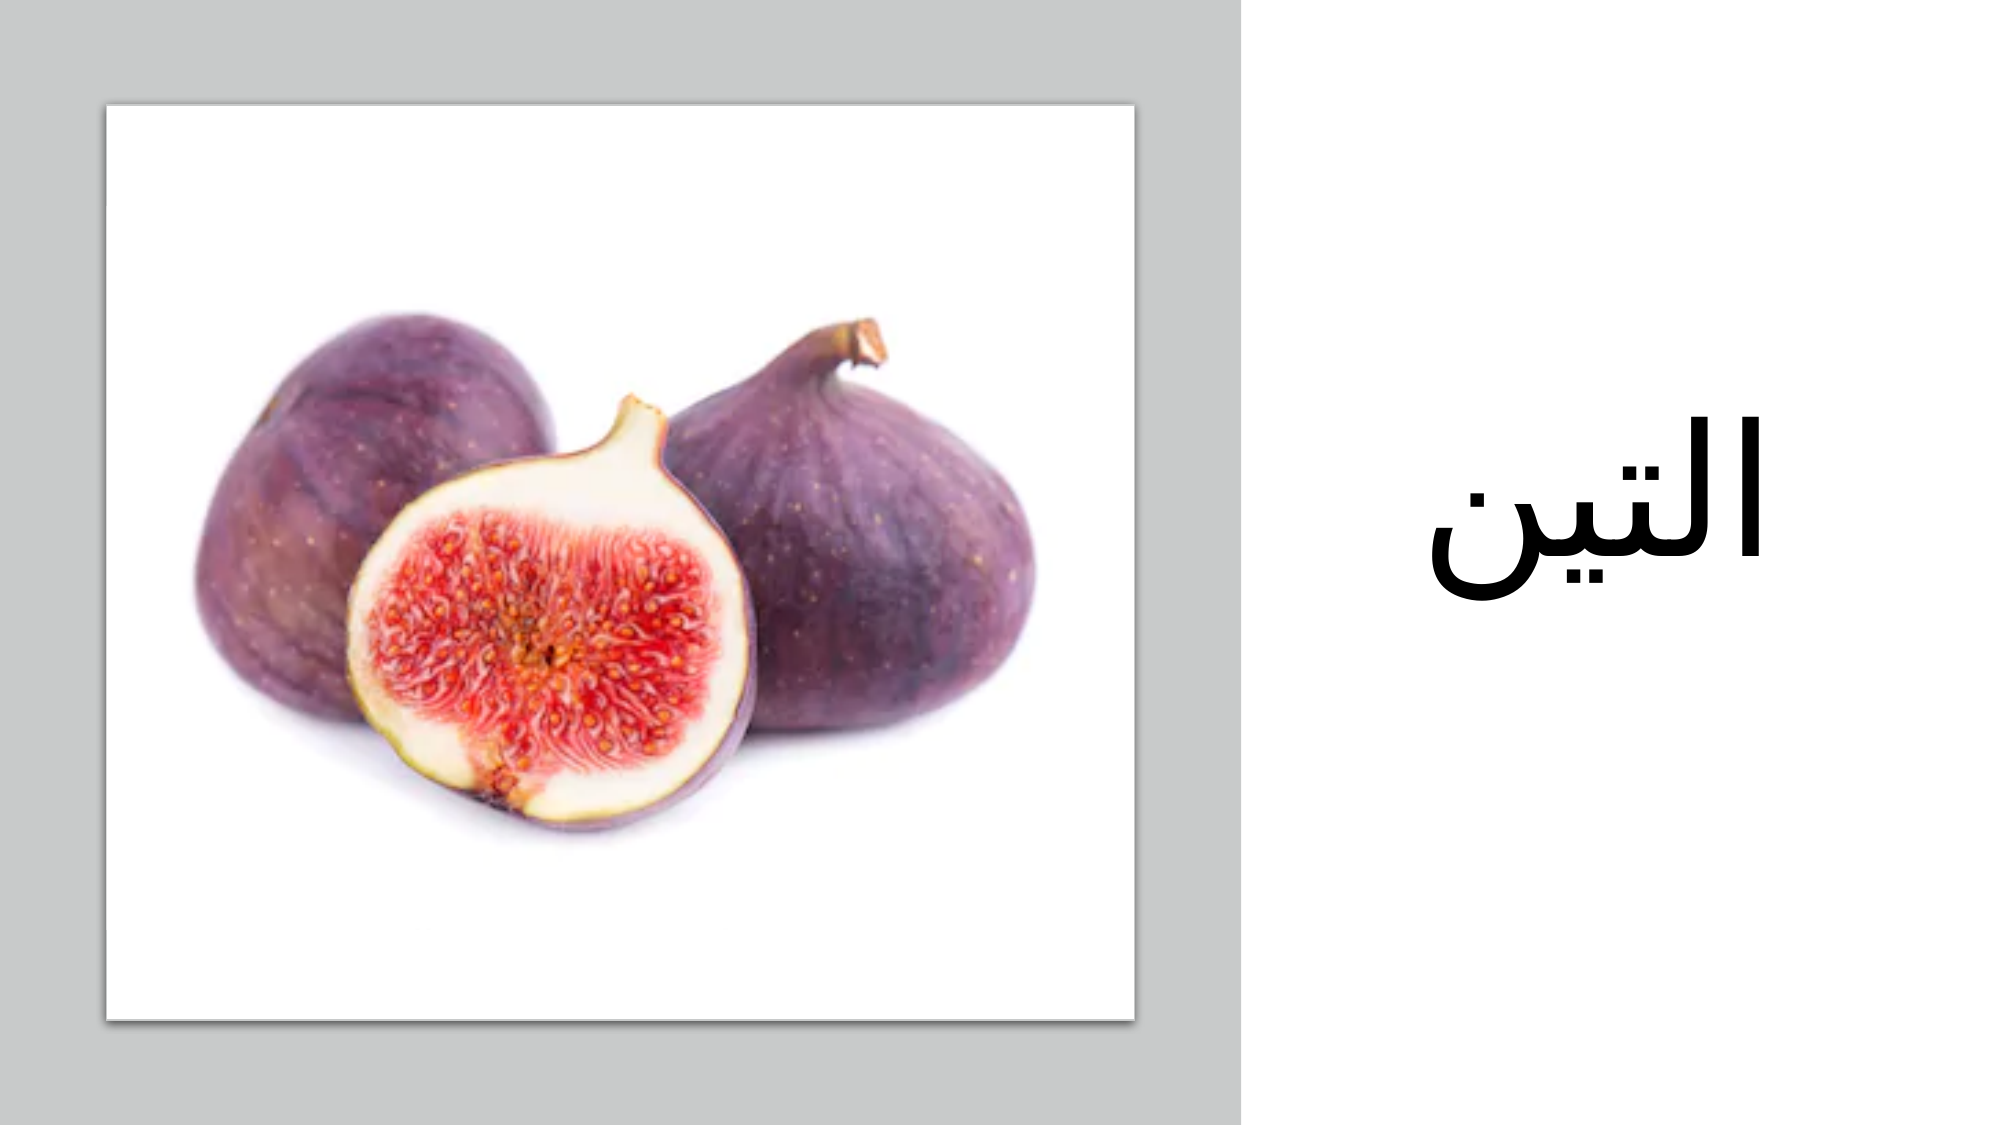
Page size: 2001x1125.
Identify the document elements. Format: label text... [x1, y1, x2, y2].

picture [106, 206, 1081, 930]
text_box [0, 0, 1242, 1125]
title التين [1302, 285, 1894, 604]
text_box [106, 104, 1135, 1020]
